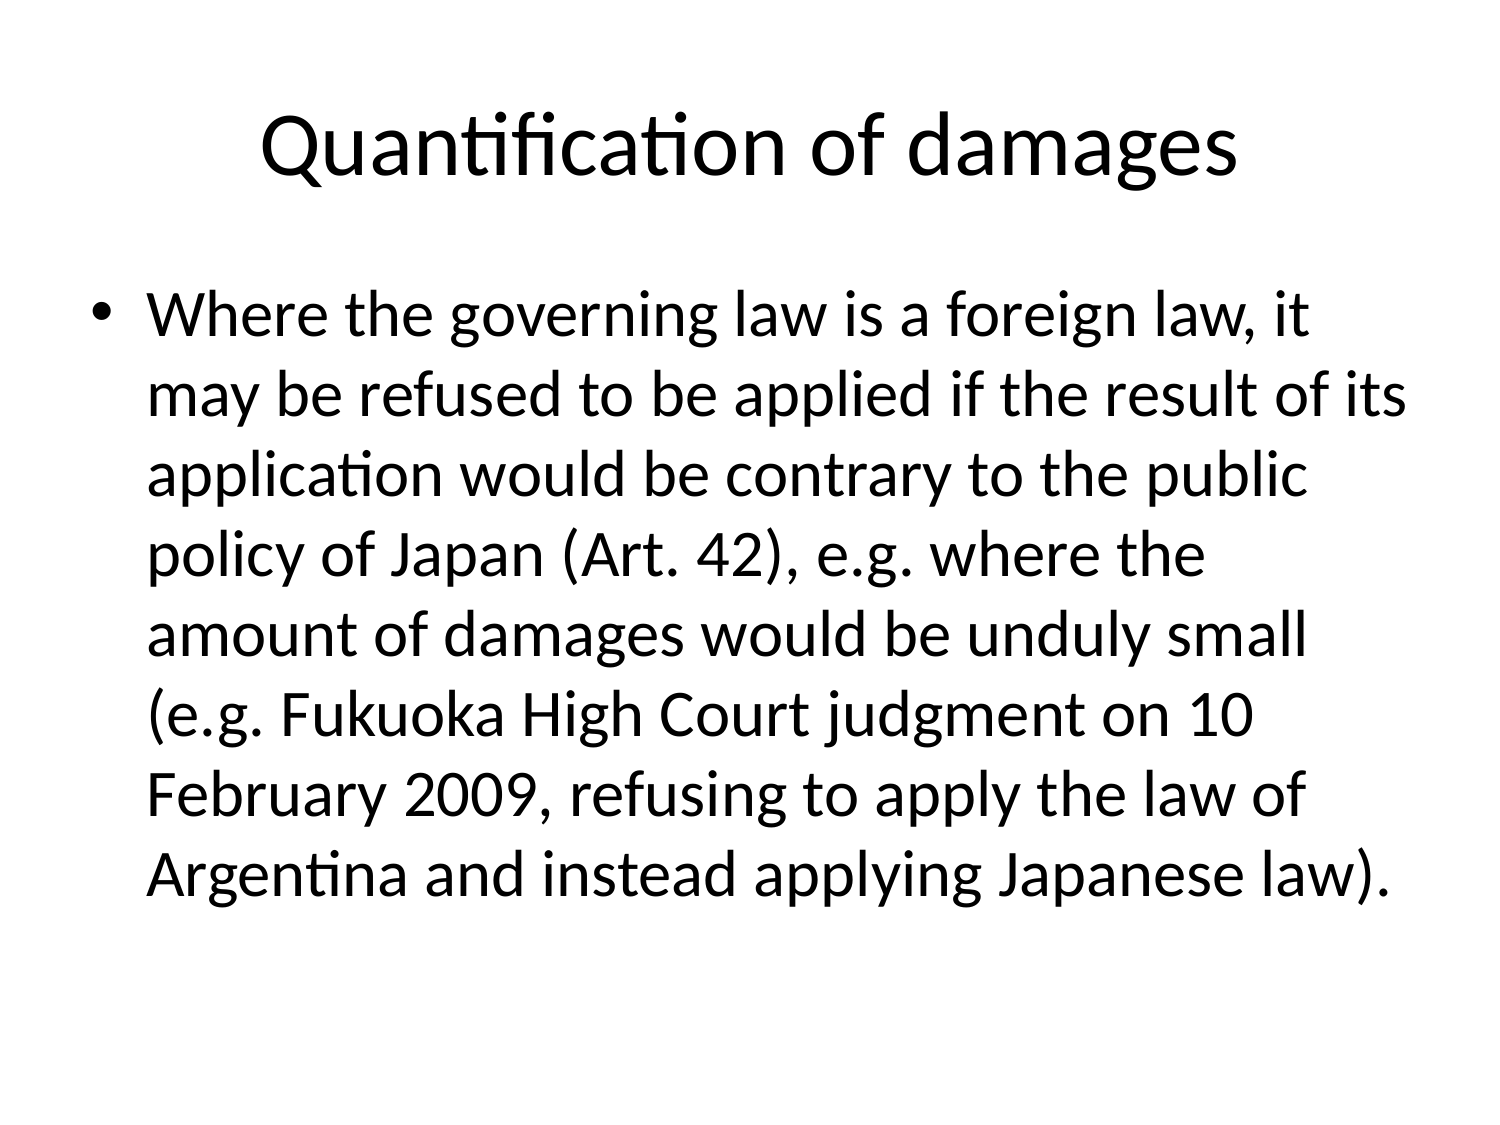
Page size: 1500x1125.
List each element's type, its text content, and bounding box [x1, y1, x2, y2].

title Quantification of damages [75, 45, 1425, 233]
list Where the governing law is a foreign law, it may be refused to be applied if the result of its application would be contrary to the public policy of Japan (Art. 42), e.g. where the amount of damages would be unduly small (e.g. Fukuoka High Court judgment on 10 February 2009, refusing to apply the law of Argentina and instead applying Japanese law). [75, 262, 1425, 1005]
